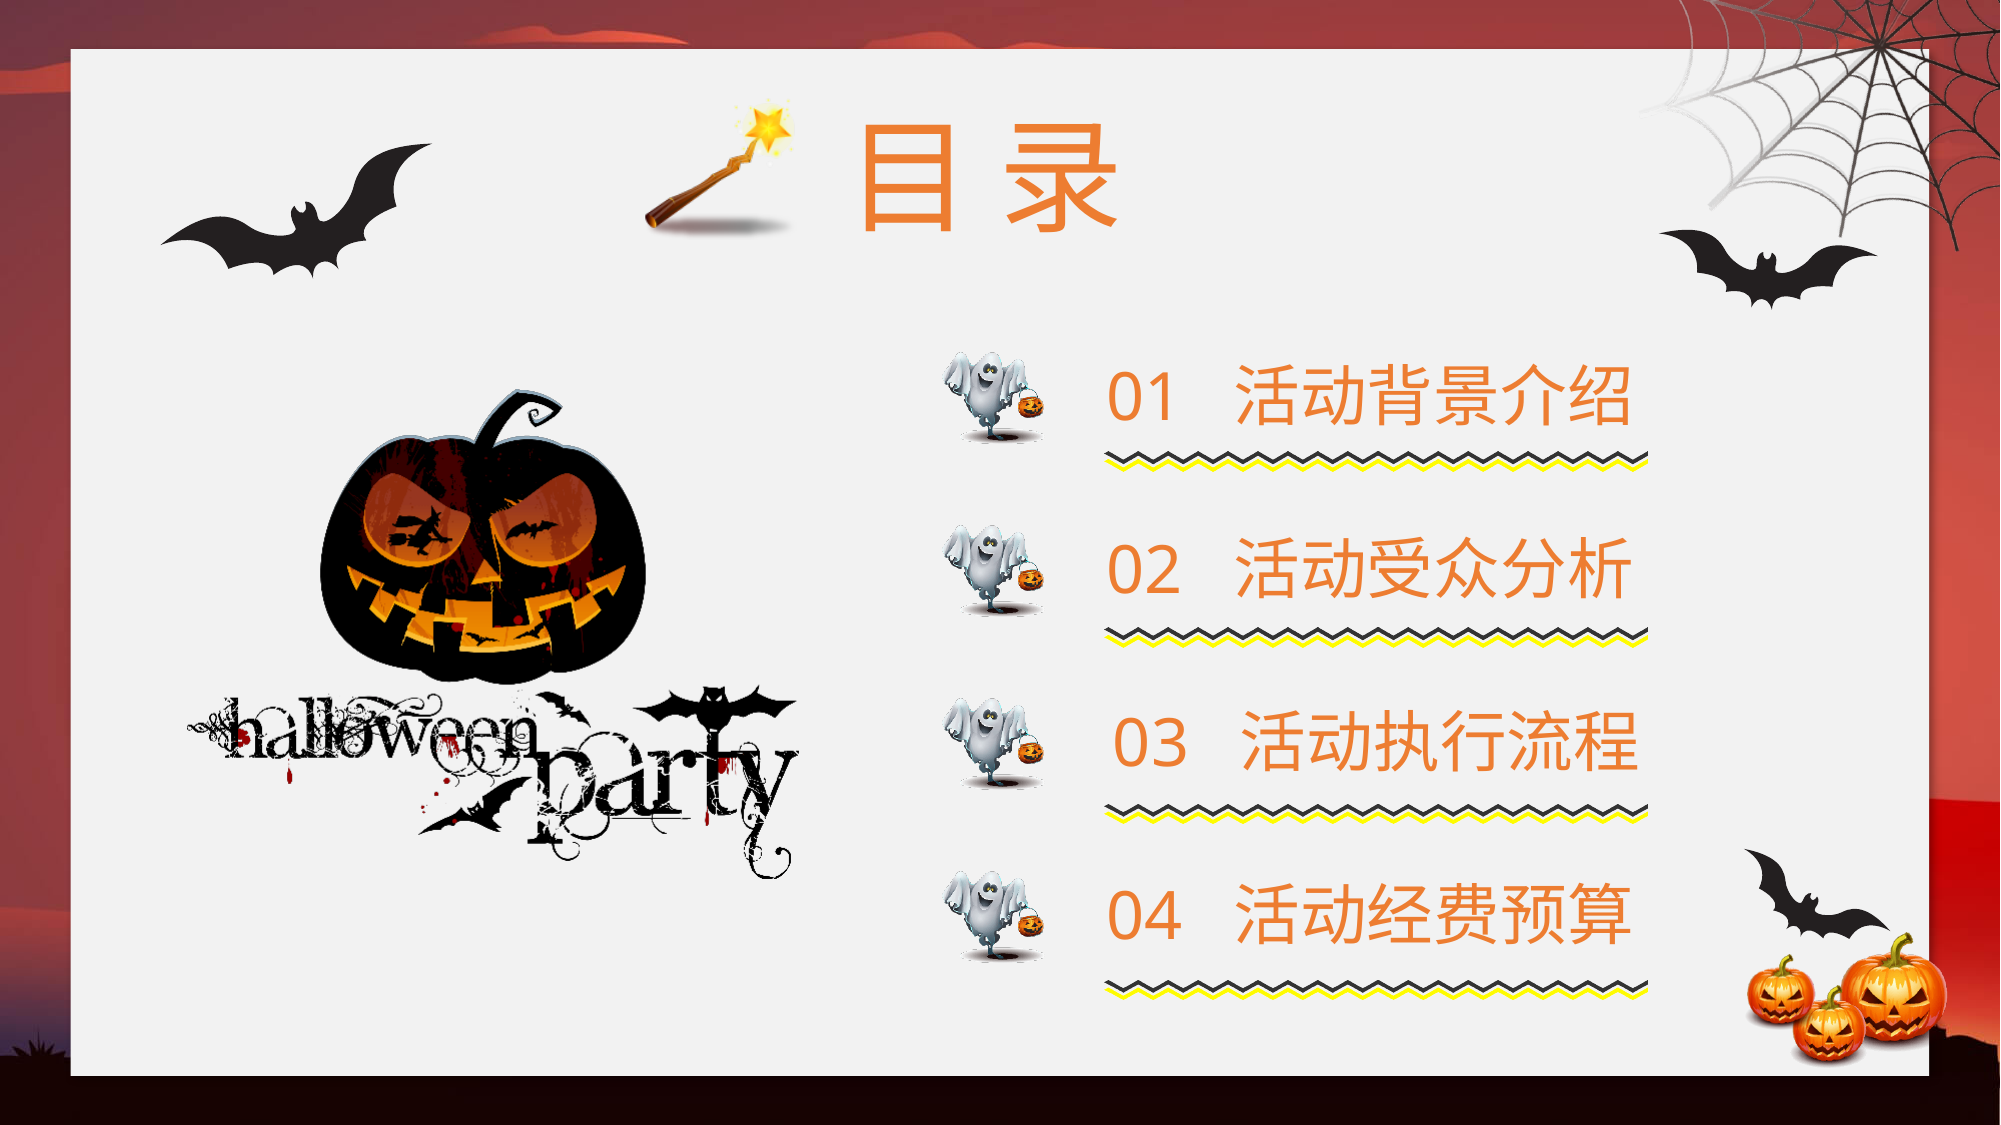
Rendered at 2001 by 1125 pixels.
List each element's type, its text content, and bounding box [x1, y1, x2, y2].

text_box [1658, 231, 1671, 236]
picture [0, 0, 2000, 1125]
text_box 03 活动执行流程 [1098, 692, 1656, 788]
text_box 目 录 [831, 90, 1162, 256]
text_box [160, 143, 433, 279]
text_box [1743, 848, 1891, 932]
text_box 02 活动受众分析 [1091, 519, 1649, 615]
text_box 01 活动背景介绍 [1091, 346, 1649, 442]
text_box [1723, 281, 1834, 310]
text_box 04 活动经费预算 [1091, 865, 1649, 961]
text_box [1743, 932, 1949, 1068]
